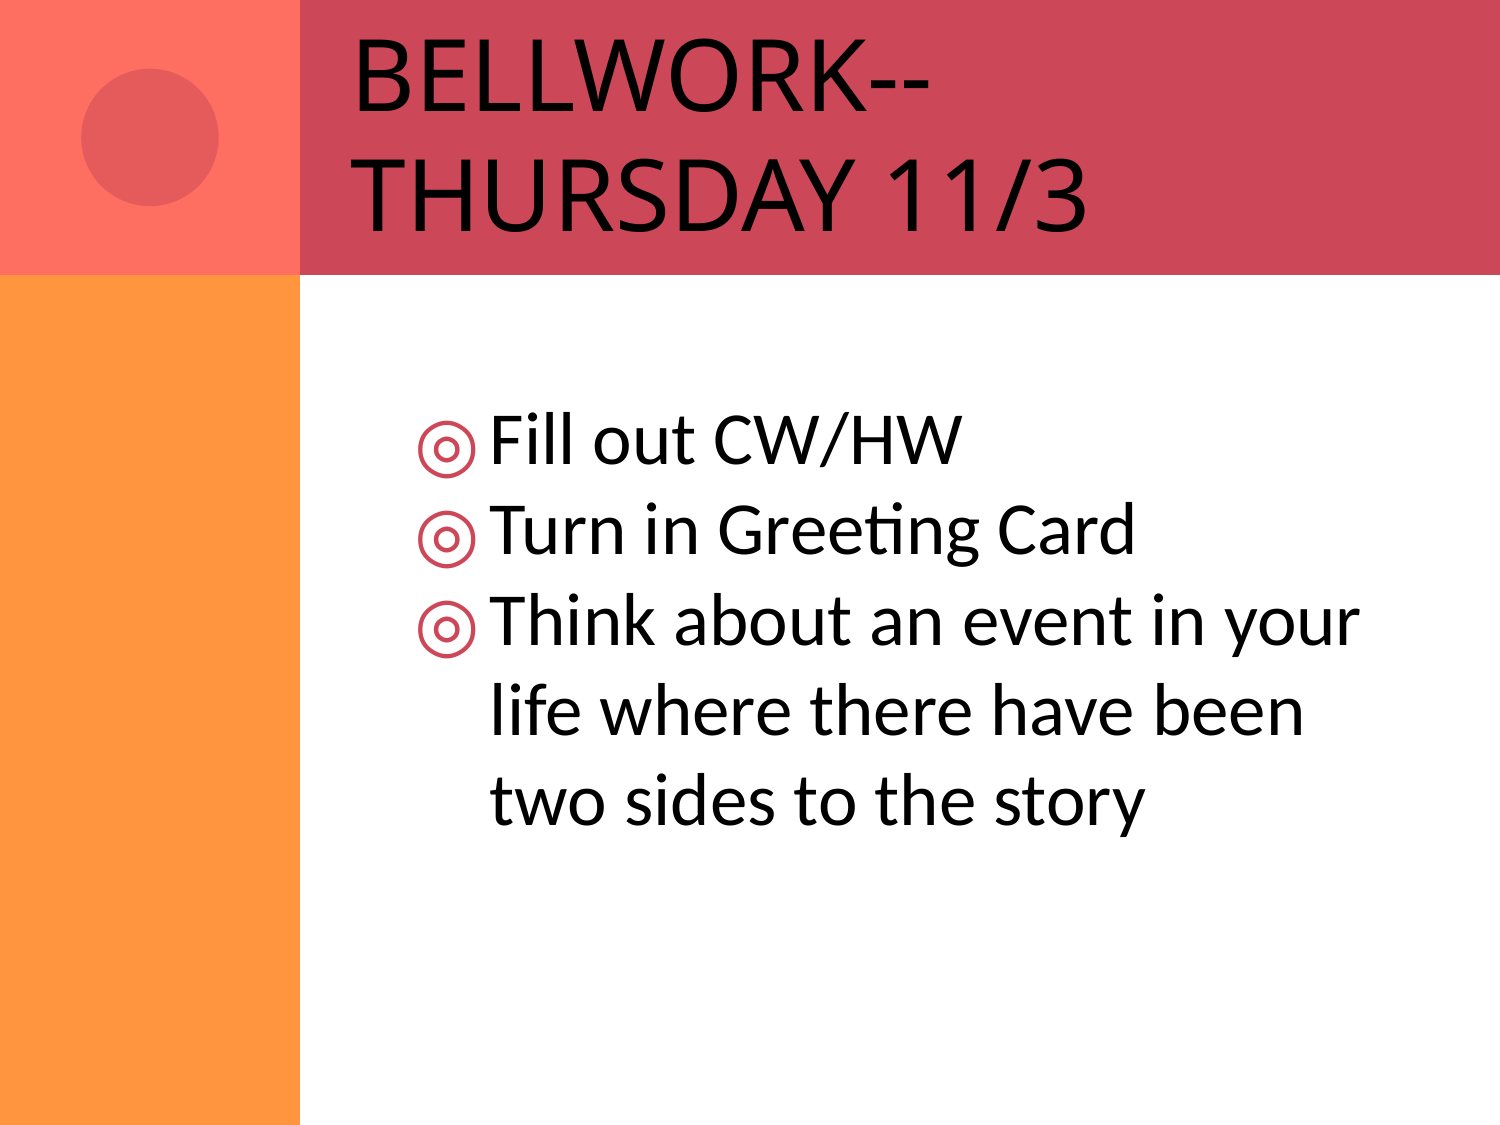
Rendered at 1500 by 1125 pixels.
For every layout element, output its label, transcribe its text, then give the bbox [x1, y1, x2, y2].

list Fill out CW/HW Turn in Greeting Card Think about an event in your life where there have been two sides to the story [399, 375, 1425, 1005]
title Bellwork--Thursday 11/3 [335, 37, 1425, 225]
